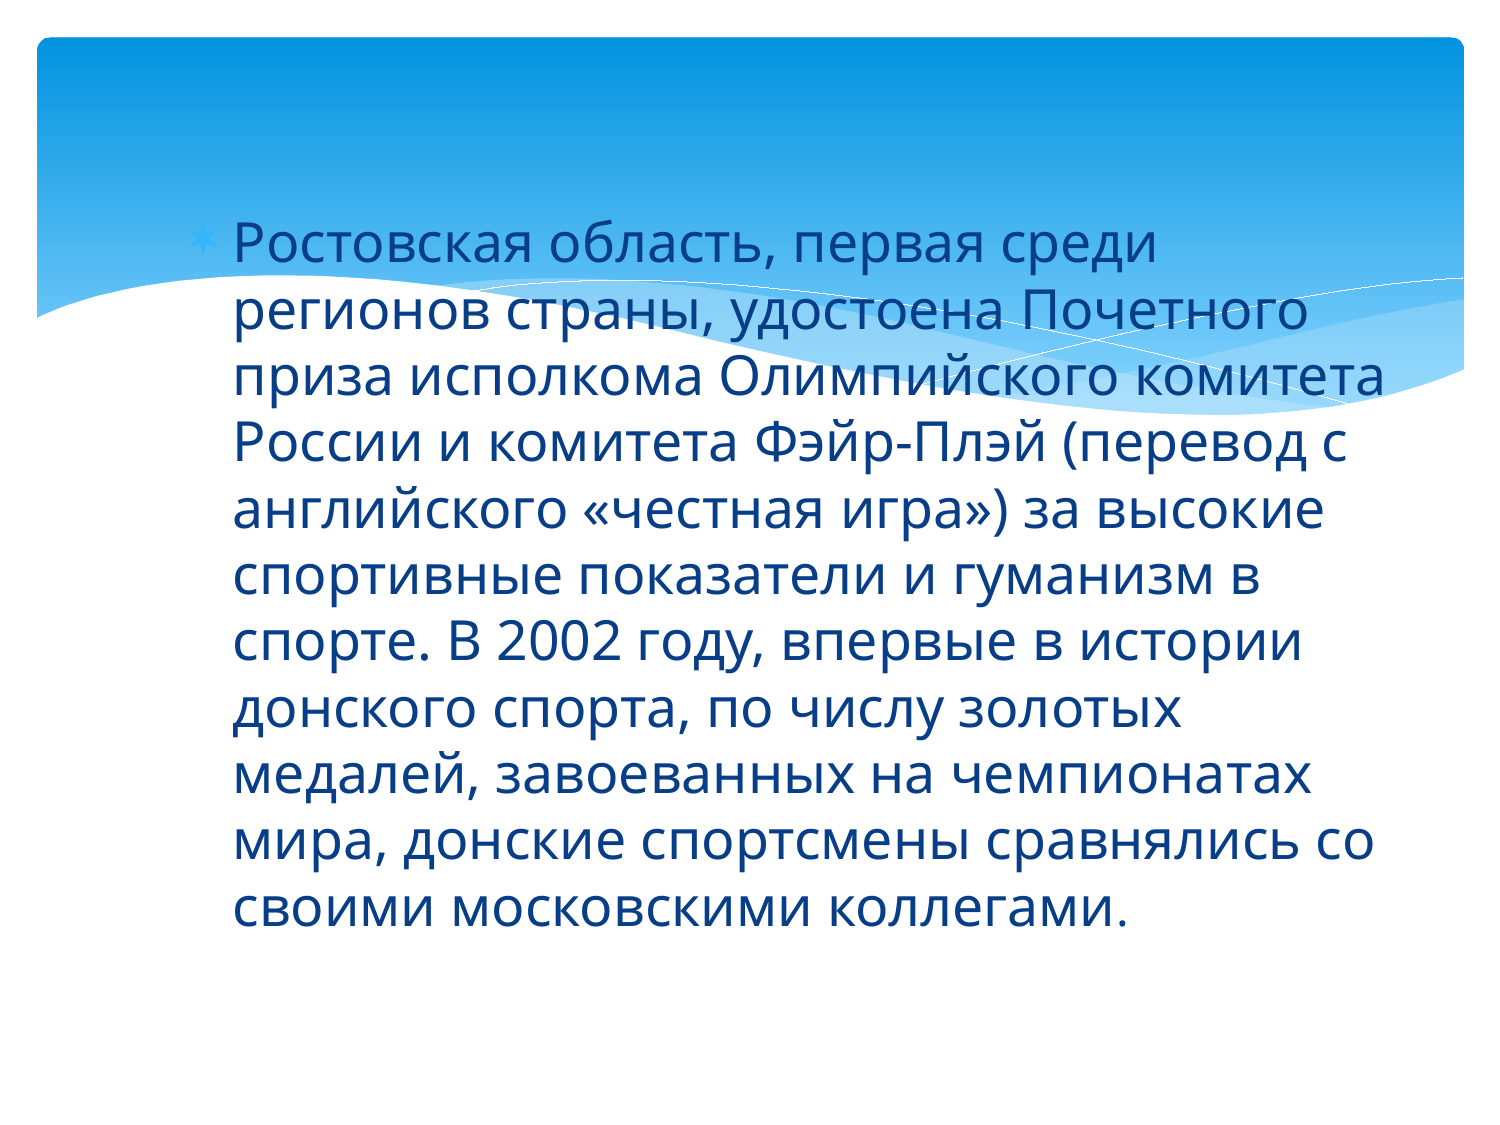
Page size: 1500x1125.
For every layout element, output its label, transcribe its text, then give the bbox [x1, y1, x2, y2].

list Ростовская область, первая среди регионов страны, удостоена Почетного приза исполкома Олимпийского комитета России и комитета Фэйр-Плэй (перевод с английского «честная игра») за высокие спортивные показатели и гуманизм в спорте. В 2002 году, впервые в истории донского спорта, по числу золотых медалей, завоеванных на чемпионатах мира, донские спортсмены сравнялись со своими московскими коллегами. [174, 200, 1405, 988]
